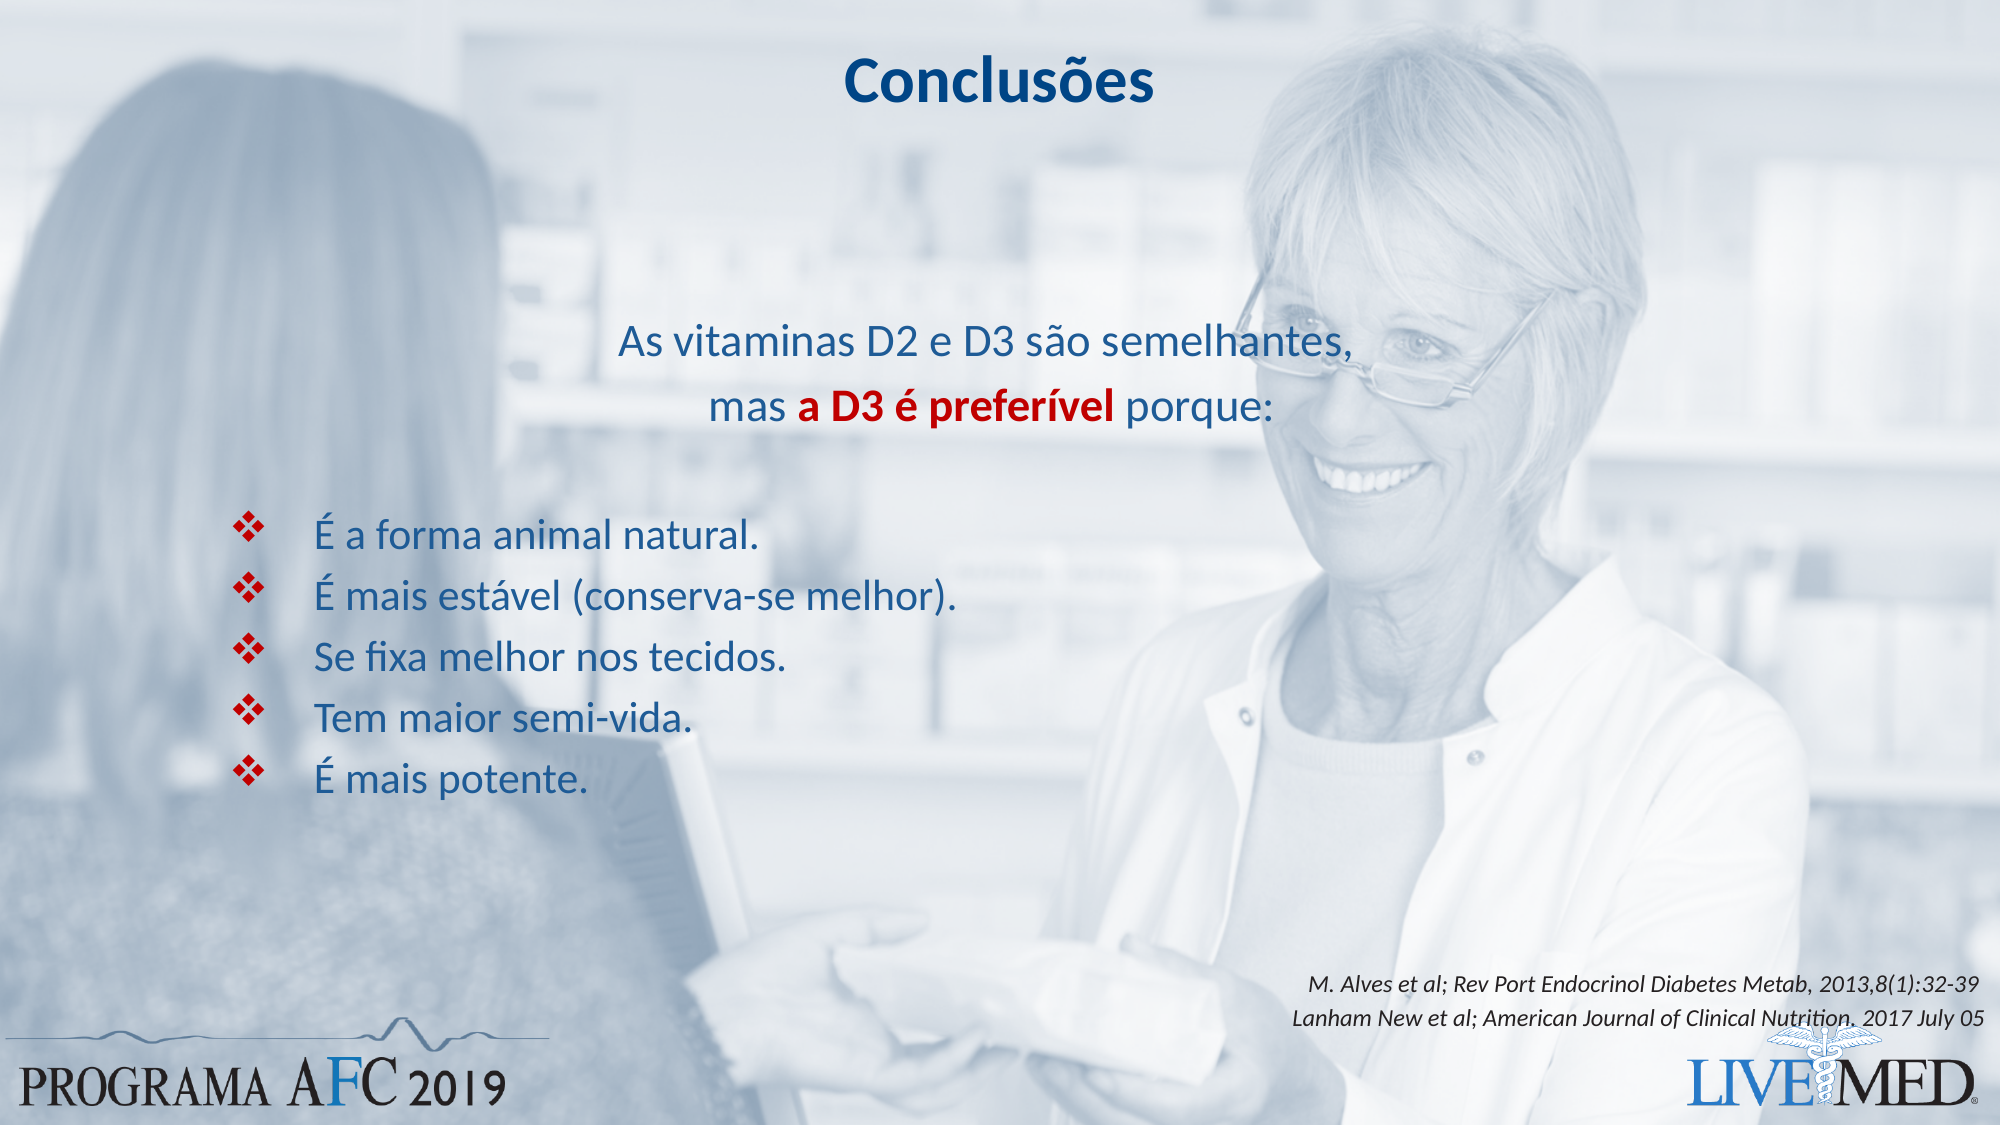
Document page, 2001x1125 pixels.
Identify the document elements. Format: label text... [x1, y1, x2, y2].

title Conclusões [99, 26, 1900, 126]
list As vitaminas D2 e D3 são semelhantes, mas a D3 é preferível porque: É a forma animal natural. É mais estável (conserva-se melhor). Se fixa melhor nos tecidos. Tem maior semi-vida. É mais potente. [2, 249, 1902, 876]
list M. Alves et al; Rev Port Endocrinol Diabetes Metab, 2013,8(1):32-39 Lanham New et al; American Journal of Clinical Nutrition. 2017 July 05 [99, 960, 2000, 1039]
picture [19, 1057, 505, 1106]
picture [1687, 1039, 1978, 1106]
